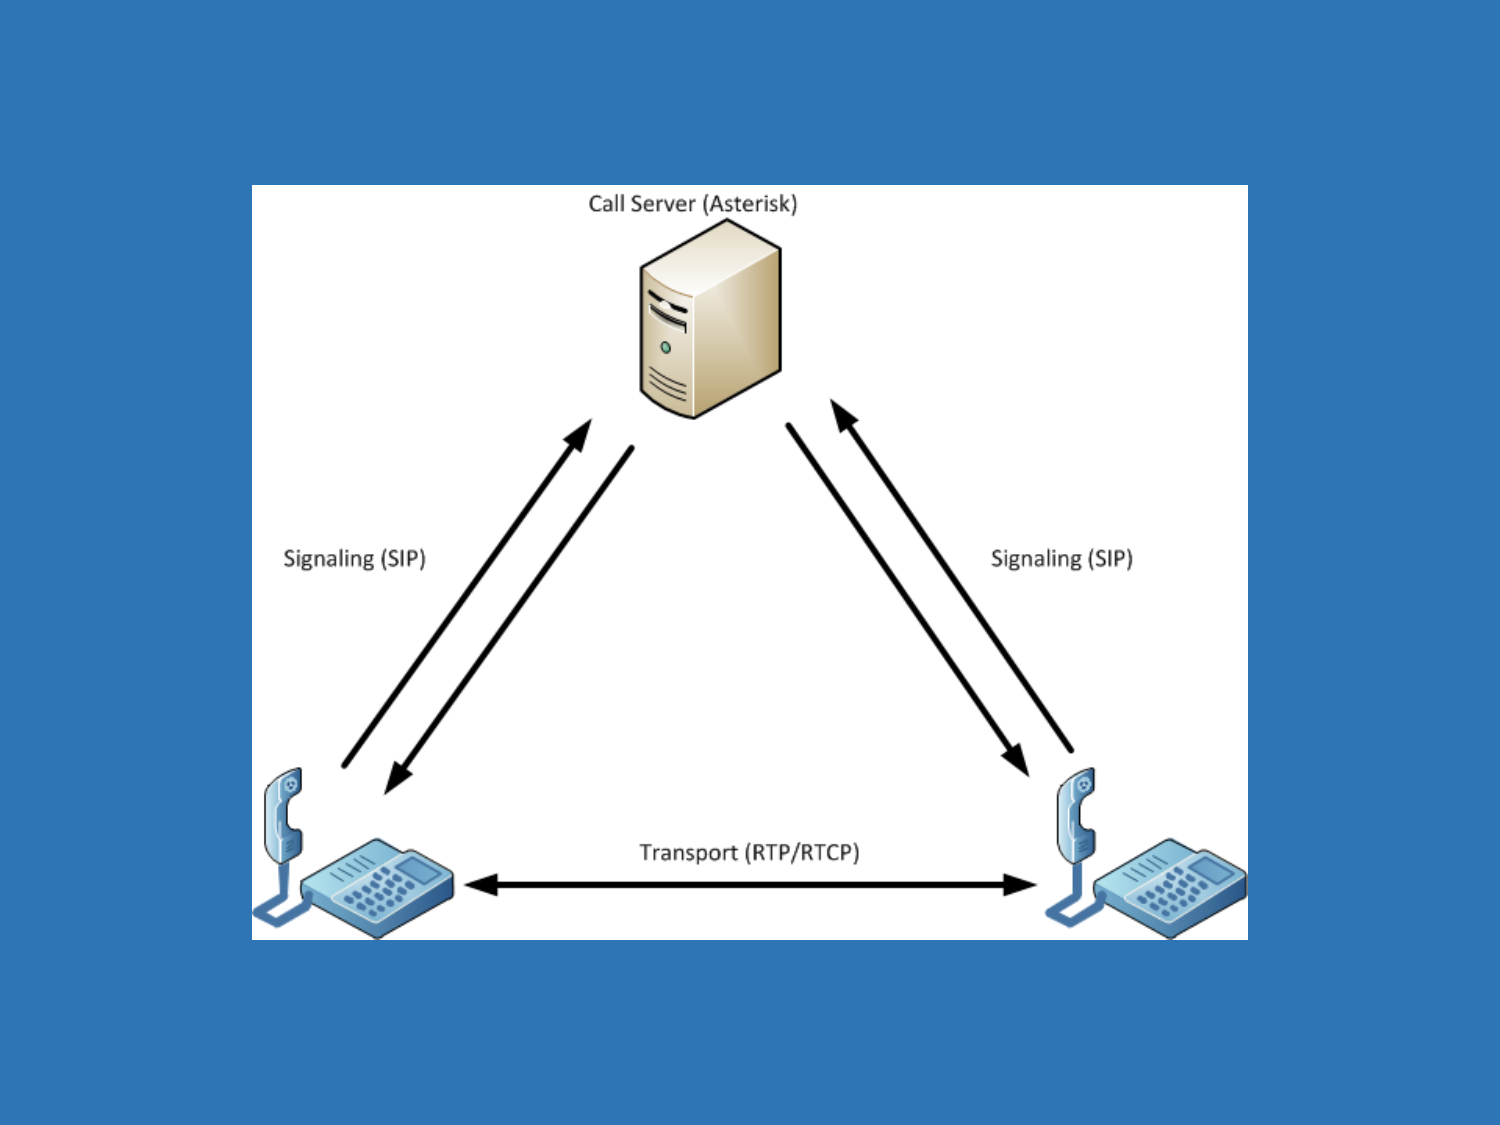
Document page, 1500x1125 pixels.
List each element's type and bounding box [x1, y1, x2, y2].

picture [251, 185, 1248, 940]
